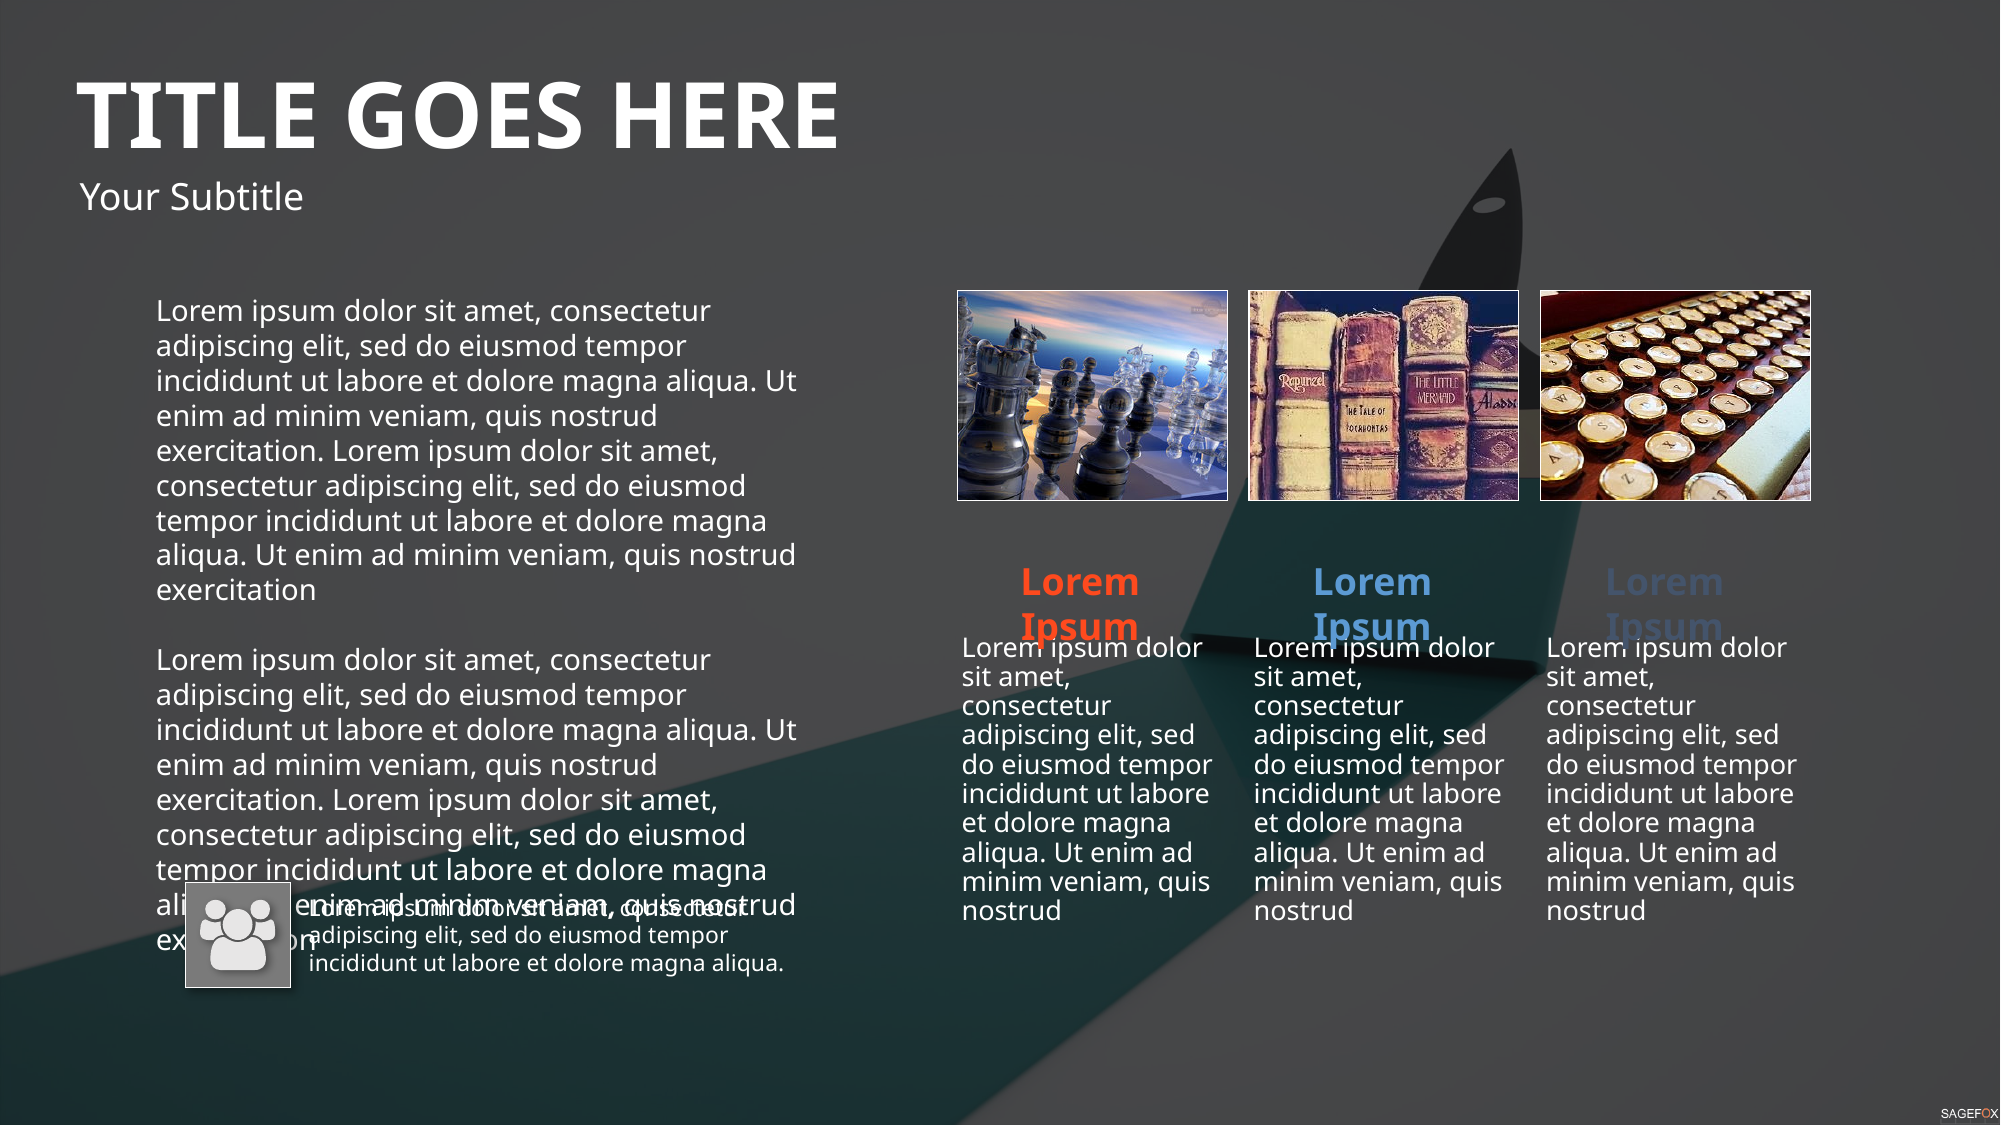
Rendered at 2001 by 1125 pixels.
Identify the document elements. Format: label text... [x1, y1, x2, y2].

picture [1940, 0, 2001, 1125]
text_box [60, 49, 1020, 227]
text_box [185, 882, 291, 988]
text_box [956, 290, 1228, 502]
text_box [1540, 290, 1812, 502]
text_box Lorem ipsum dolor sit amet, consectetur adipiscing elit, sed do eiusmod tempor incididunt ut labore et dolore magna aliqua. [308, 893, 788, 976]
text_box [1237, 550, 1515, 968]
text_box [945, 550, 1223, 968]
text_box Lorem ipsum dolor sit amet, consectetur adipiscing elit, sed do eiusmod tempor incididunt ut labore et dolore magna aliqua. Ut enim ad minim veniam, quis nostrud exercitation. Lorem ipsum dolor sit amet, consectetur adipiscing elit, sed do eiusmod tempor incididunt ut labore et dolore magna aliqua. Ut enim ad minim veniam, quis nostrud exercitation Lorem ipsum dolor sit amet, consectetur adipiscing elit, sed do eiusmod tempor incididunt ut labore et dolore magna aliqua. Ut enim ad minim veniam, quis nostrud exercitation. Lorem ipsum dolor sit amet, consectetur adipiscing elit, sed do eiusmod tempor incididunt ut labore et dolore magna aliqua. Ut enim ad minim veniam, quis nostrud exercitation [141, 284, 816, 1044]
text_box [1248, 290, 1520, 502]
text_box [1530, 550, 1807, 968]
